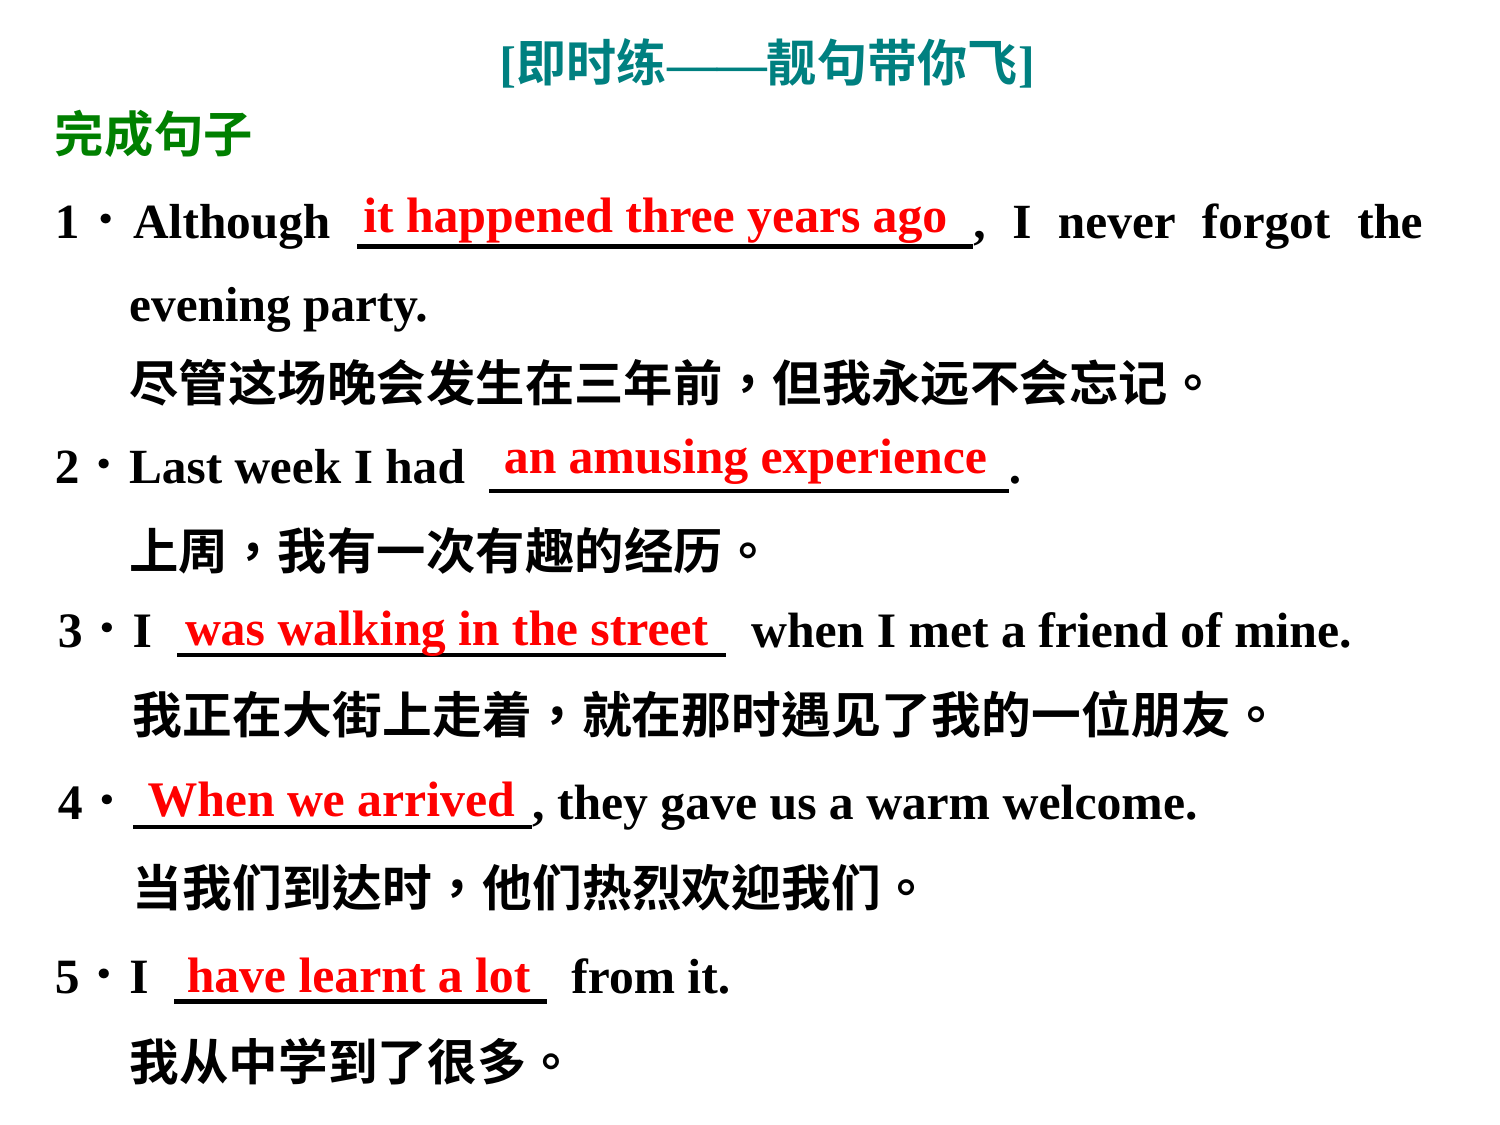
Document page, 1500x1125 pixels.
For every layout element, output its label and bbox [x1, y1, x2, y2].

text_box [54, 103, 1423, 433]
text_box [57, 769, 1438, 963]
text_box [503, 422, 1365, 488]
text_box [57, 597, 1438, 769]
text_box [363, 181, 1224, 247]
text_box [147, 765, 1008, 831]
text_box [54, 433, 1423, 626]
text_box [54, 943, 1436, 1121]
text_box [186, 941, 1048, 1006]
text_box [185, 594, 1046, 660]
text_box [22, 30, 1412, 129]
